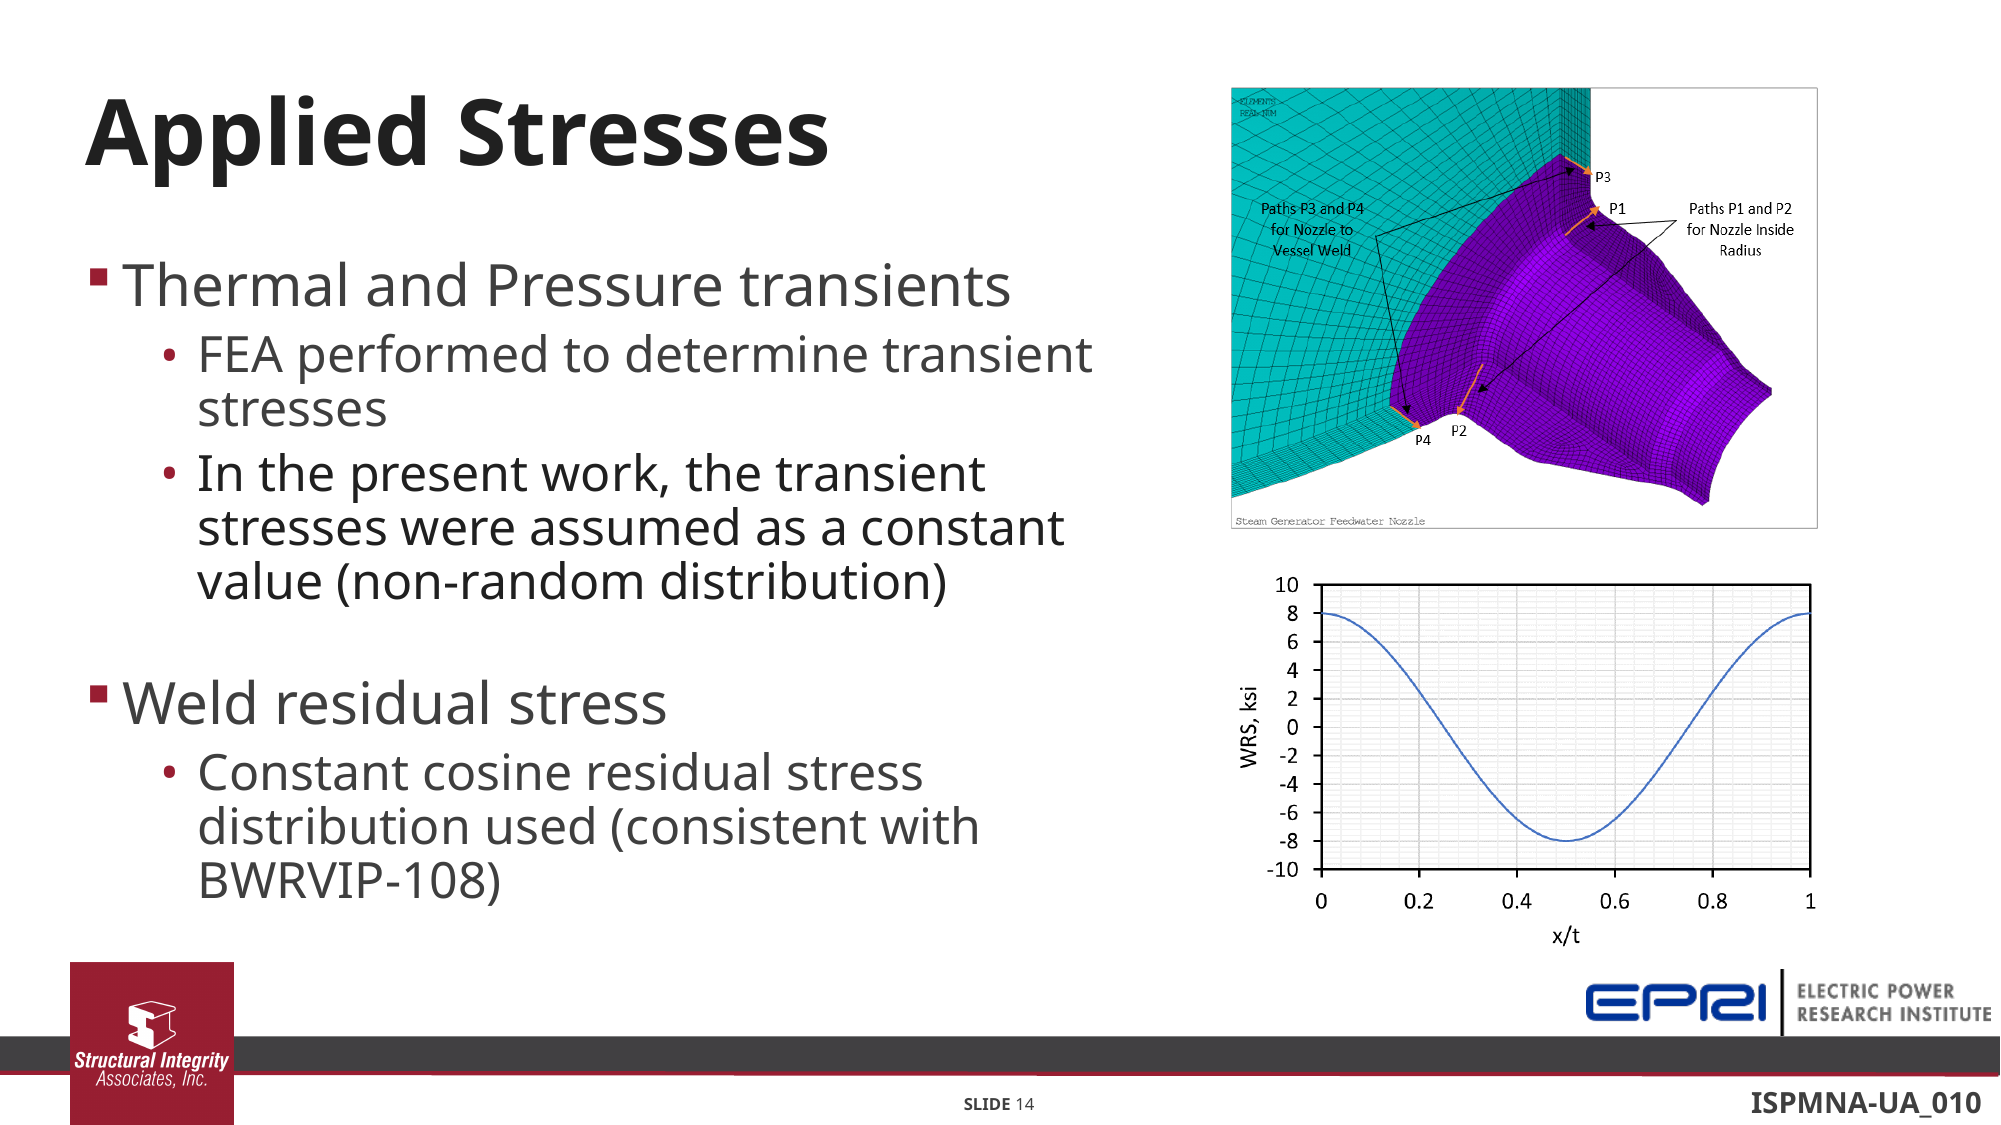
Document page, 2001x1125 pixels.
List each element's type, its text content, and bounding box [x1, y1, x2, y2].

list Thermal and Pressure transients FEA performed to determine transient stresses In the present work, the transient stresses were assumed as a constant value (non-random distribution) Weld residual stress Constant cosine residual stress distribution used (consistent with BWRVIP-108) [70, 249, 1131, 950]
picture [1213, 562, 1833, 968]
picture [70, 962, 234, 1125]
picture [1213, 67, 1834, 539]
slide_number SLIDE 14 [910, 1086, 1050, 1120]
title Applied Stresses [70, 22, 1939, 250]
picture [1586, 969, 1991, 1036]
